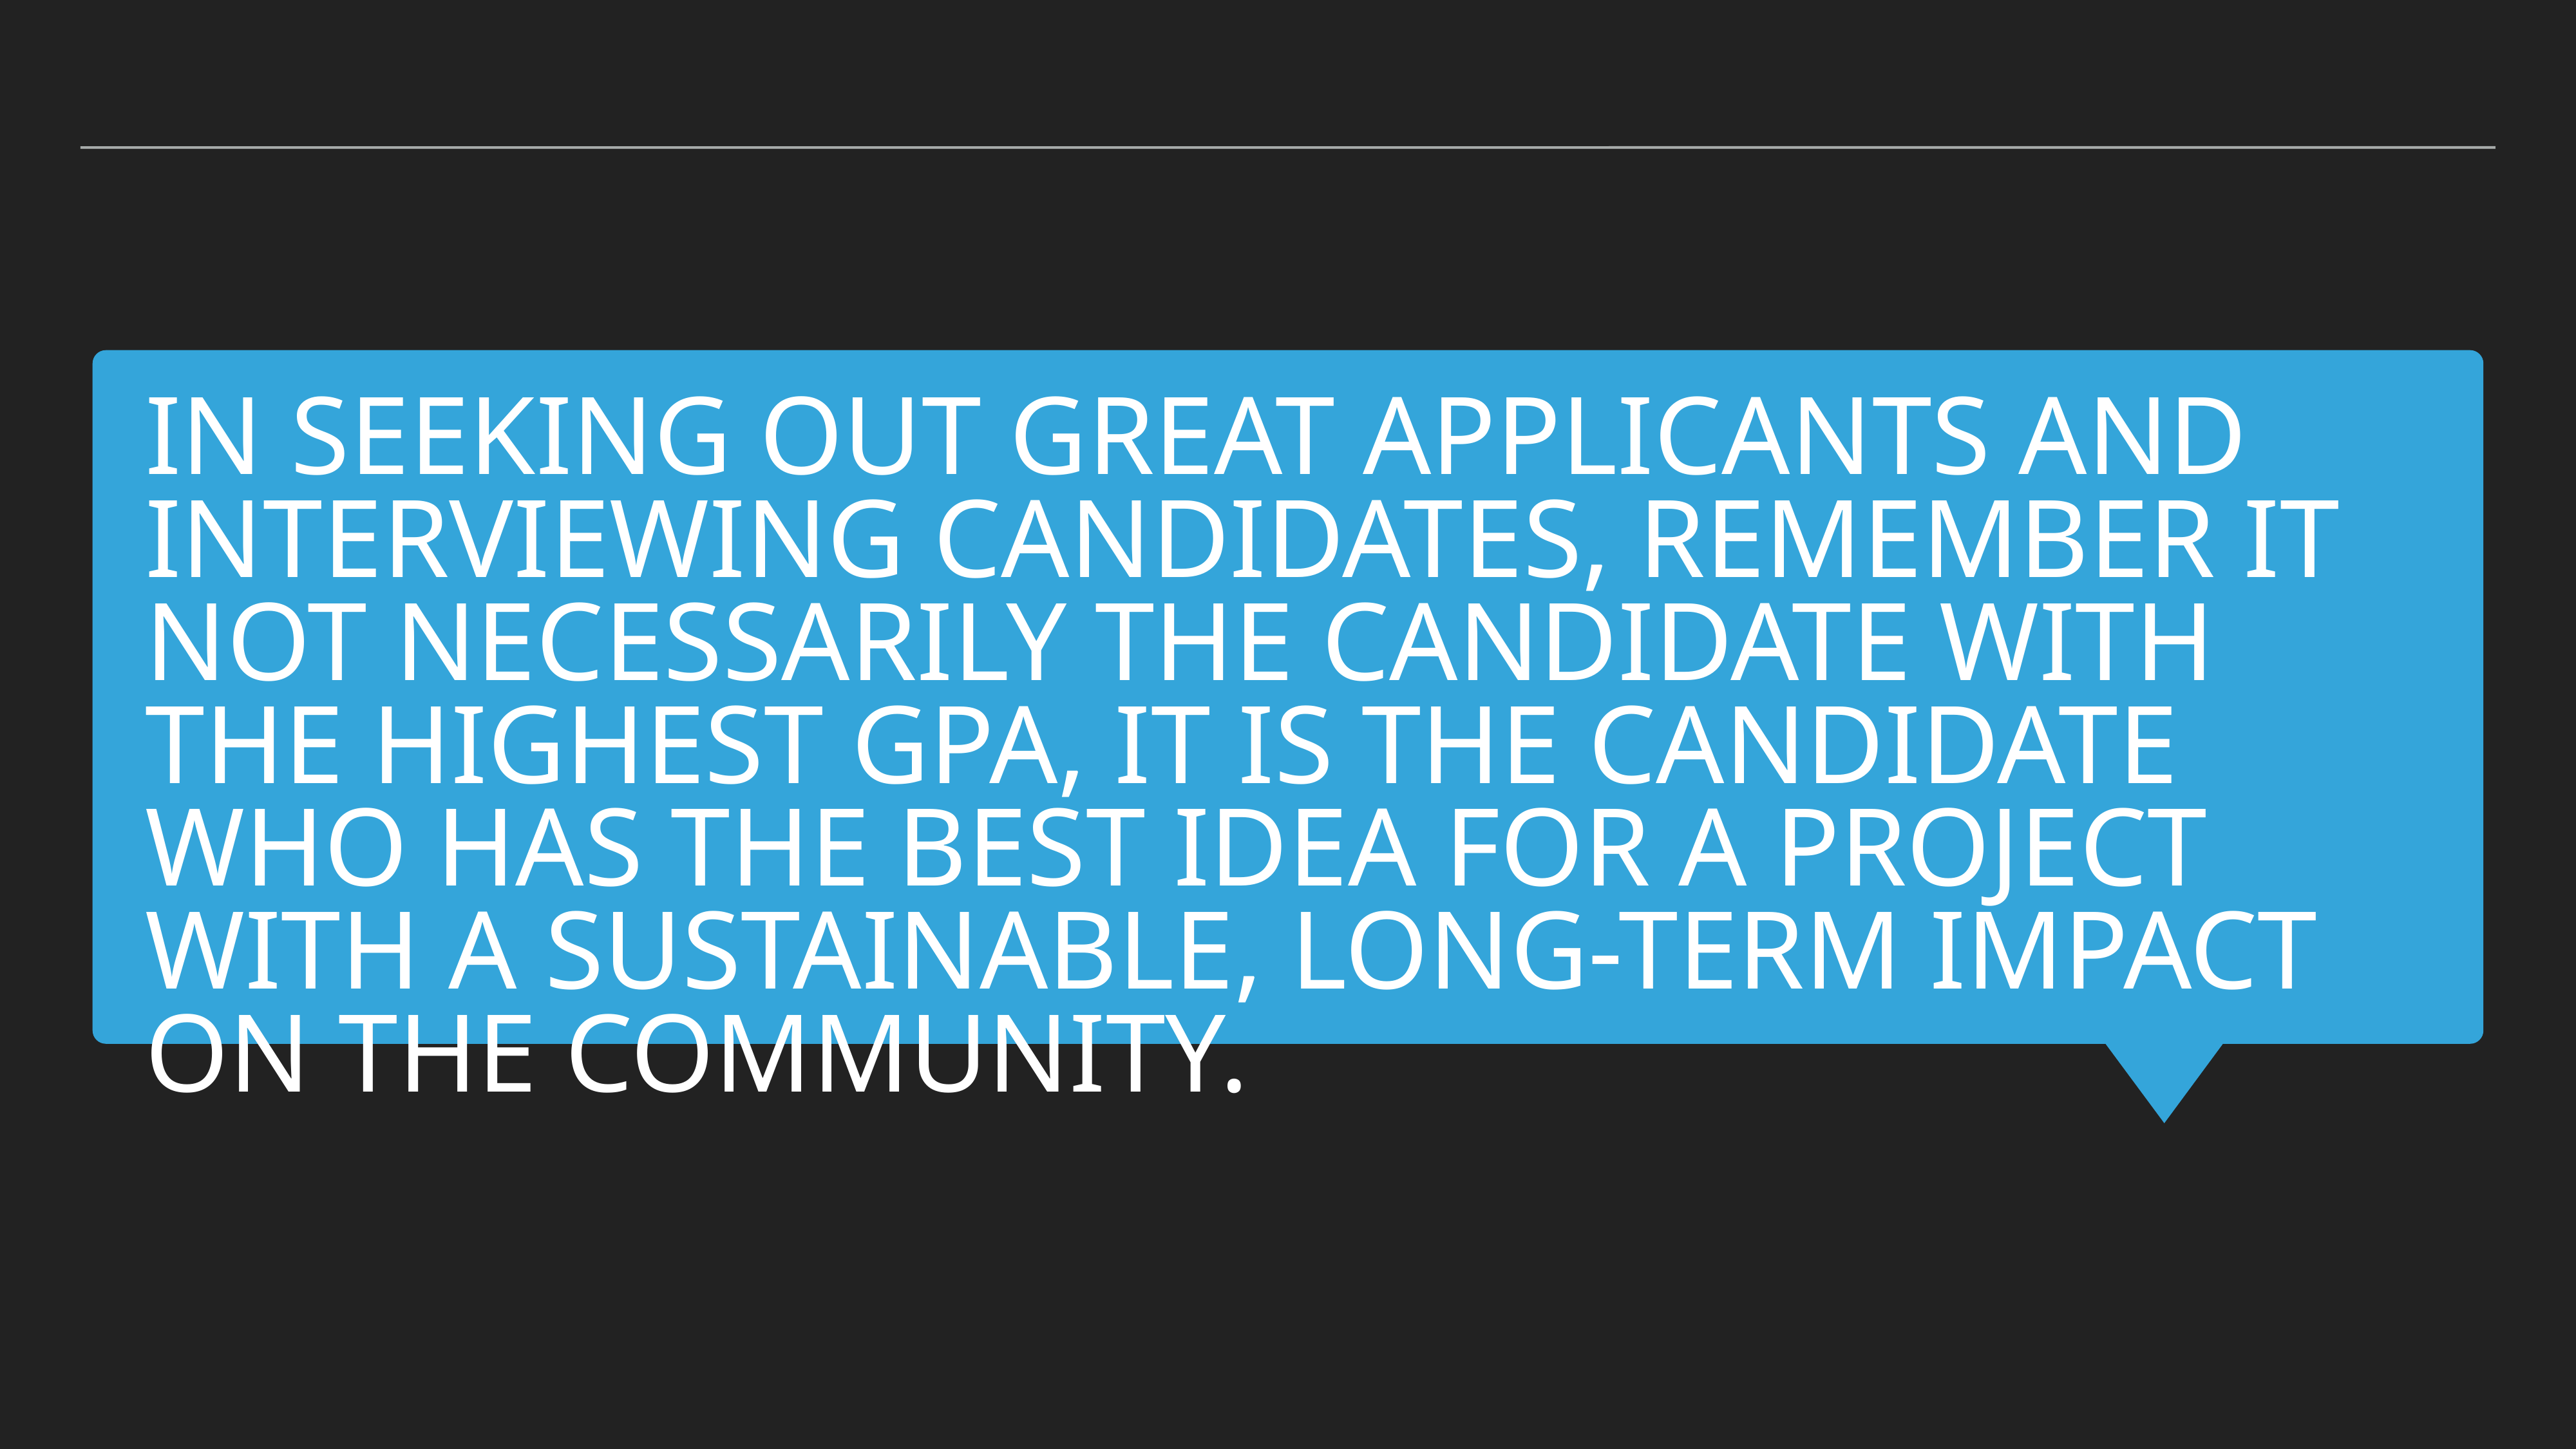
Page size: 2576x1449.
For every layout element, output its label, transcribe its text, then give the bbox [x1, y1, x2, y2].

list In seeking out great applicants and interviewing candidates, remember it not necessarily the candidate with the highest GPA, it is the candidate who has the best idea for a project with a sustainable, long-term impact on the community. [139, 386, 2402, 1070]
